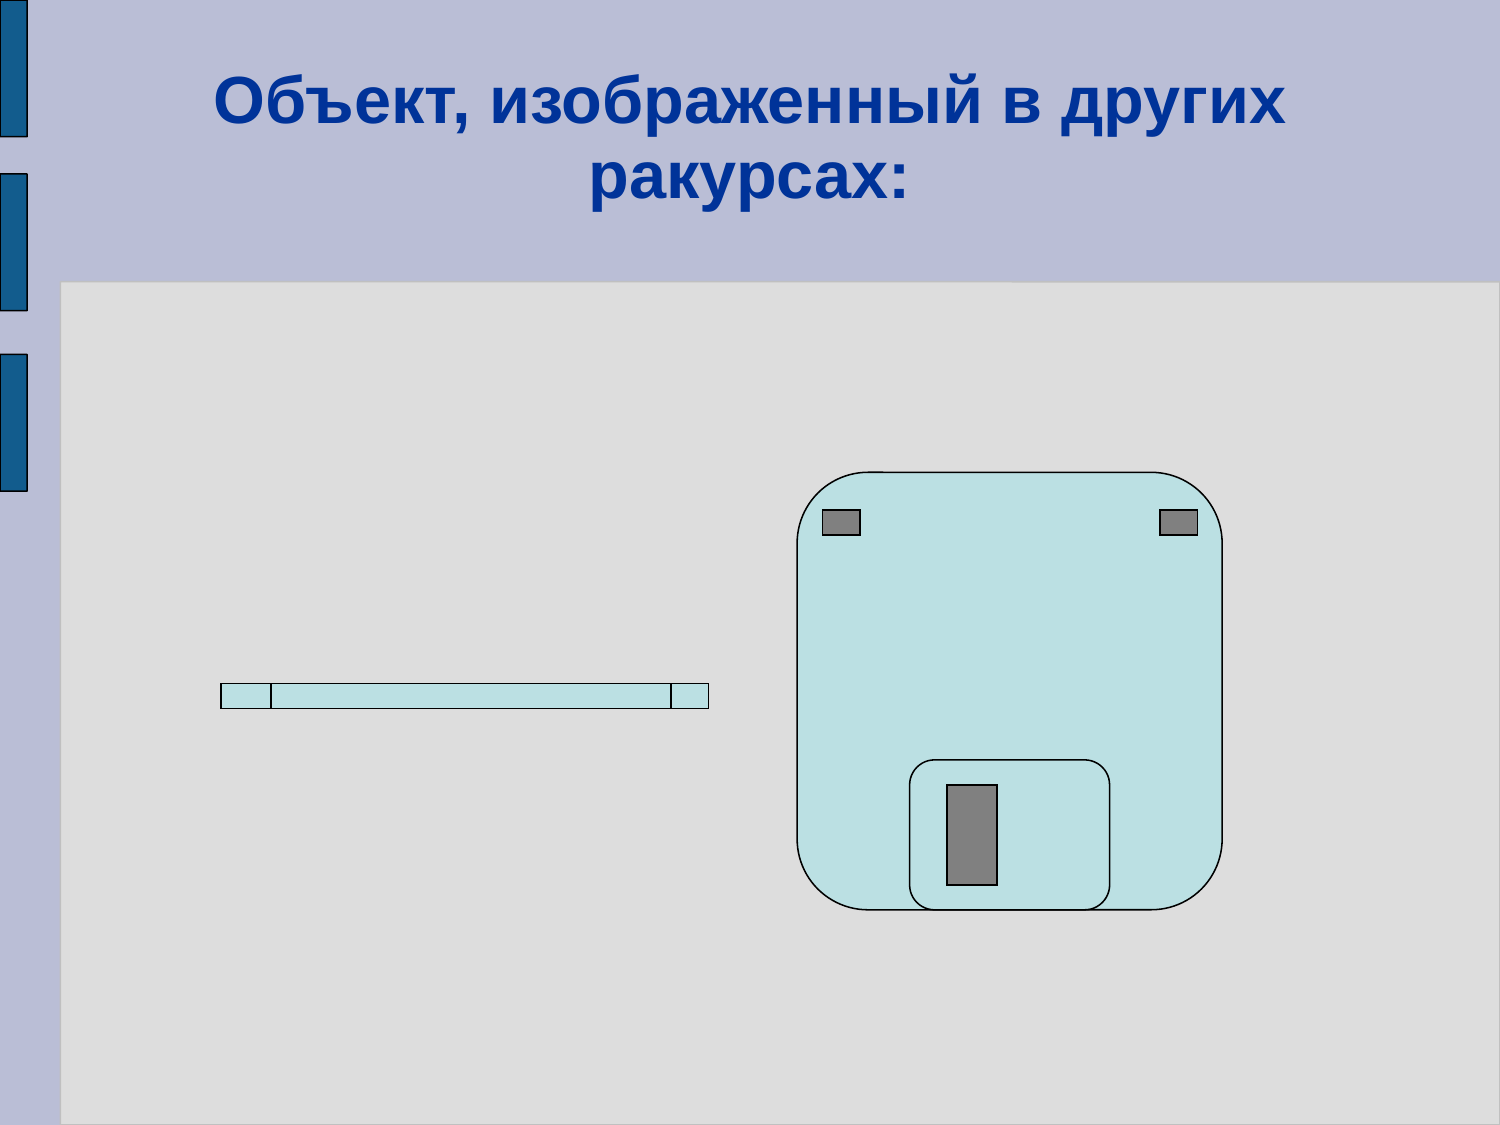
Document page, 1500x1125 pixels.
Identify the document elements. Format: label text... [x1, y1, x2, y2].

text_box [221, 683, 709, 709]
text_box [797, 472, 1222, 910]
title Объект, изображенный в других ракурсах: [75, 45, 1425, 233]
